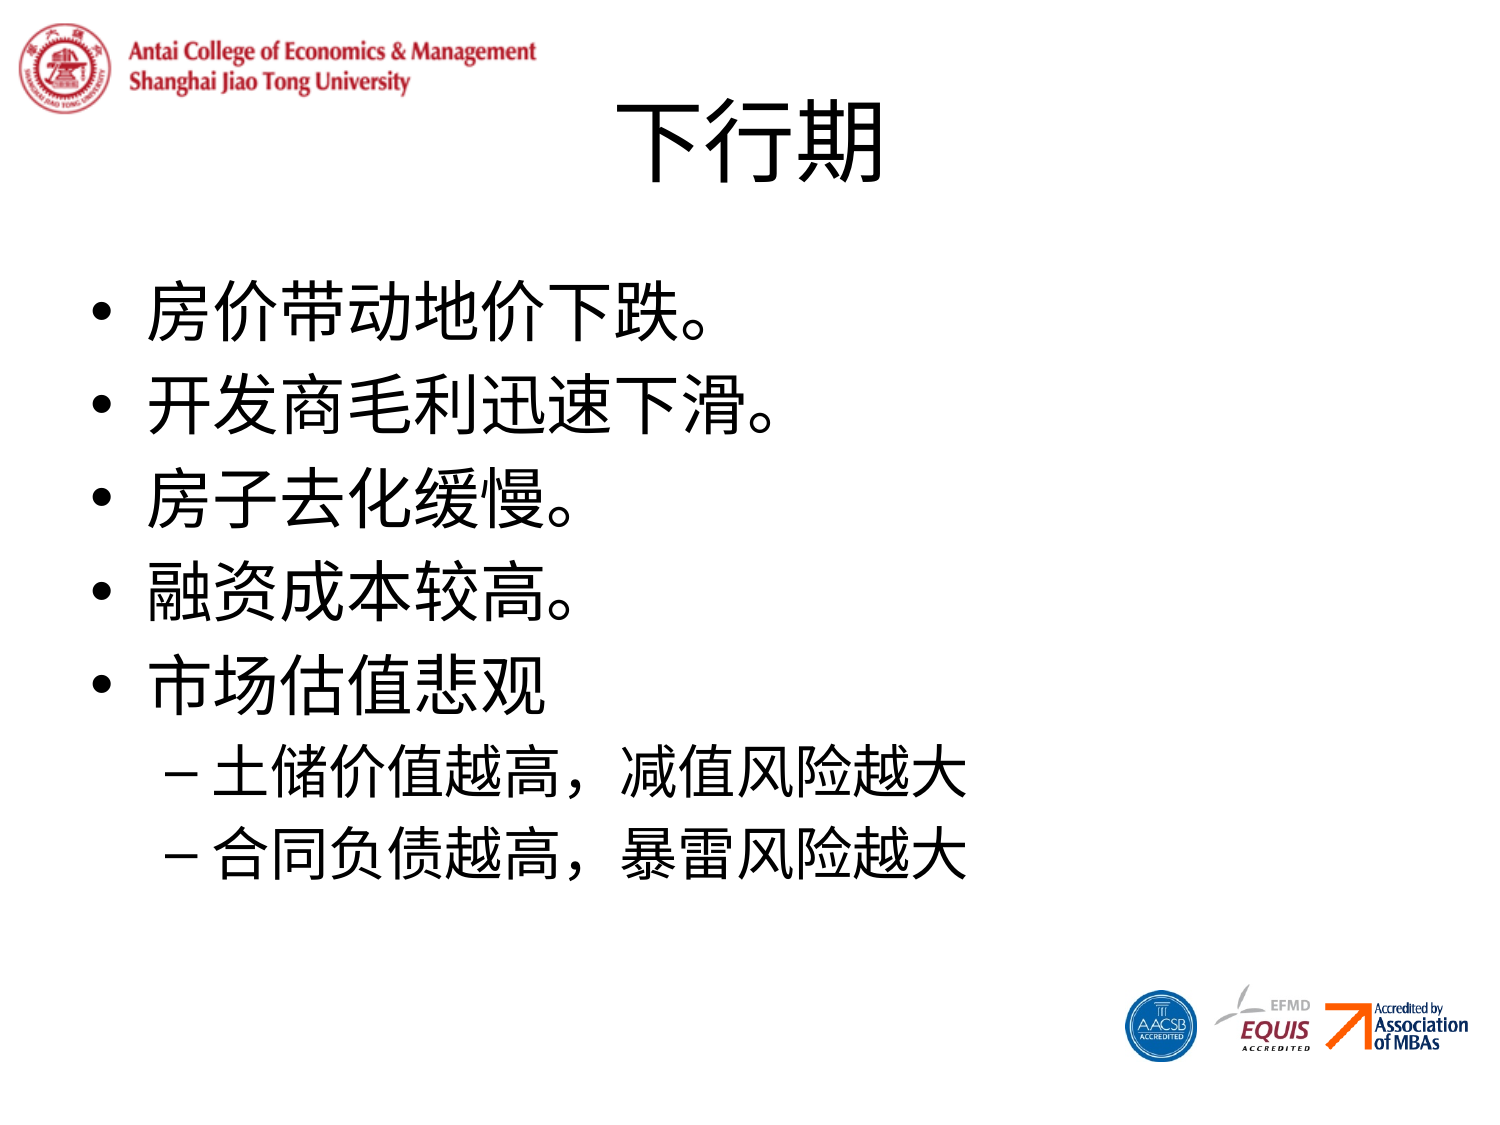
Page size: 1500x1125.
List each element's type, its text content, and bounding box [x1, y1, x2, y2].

picture [1214, 1005, 1310, 1051]
list 房价带动地价下跌。 开发商毛利迅速下滑。 房子去化缓慢。 融资成本较高。 市场估值悲观 土储价值越高，减值风险越大 合同负债越高，暴雷风险越大 [75, 262, 1425, 1005]
picture [1125, 1005, 1197, 1062]
picture [2, 19, 548, 119]
picture [1325, 1002, 1468, 1050]
title 下行期 [75, 45, 1425, 233]
